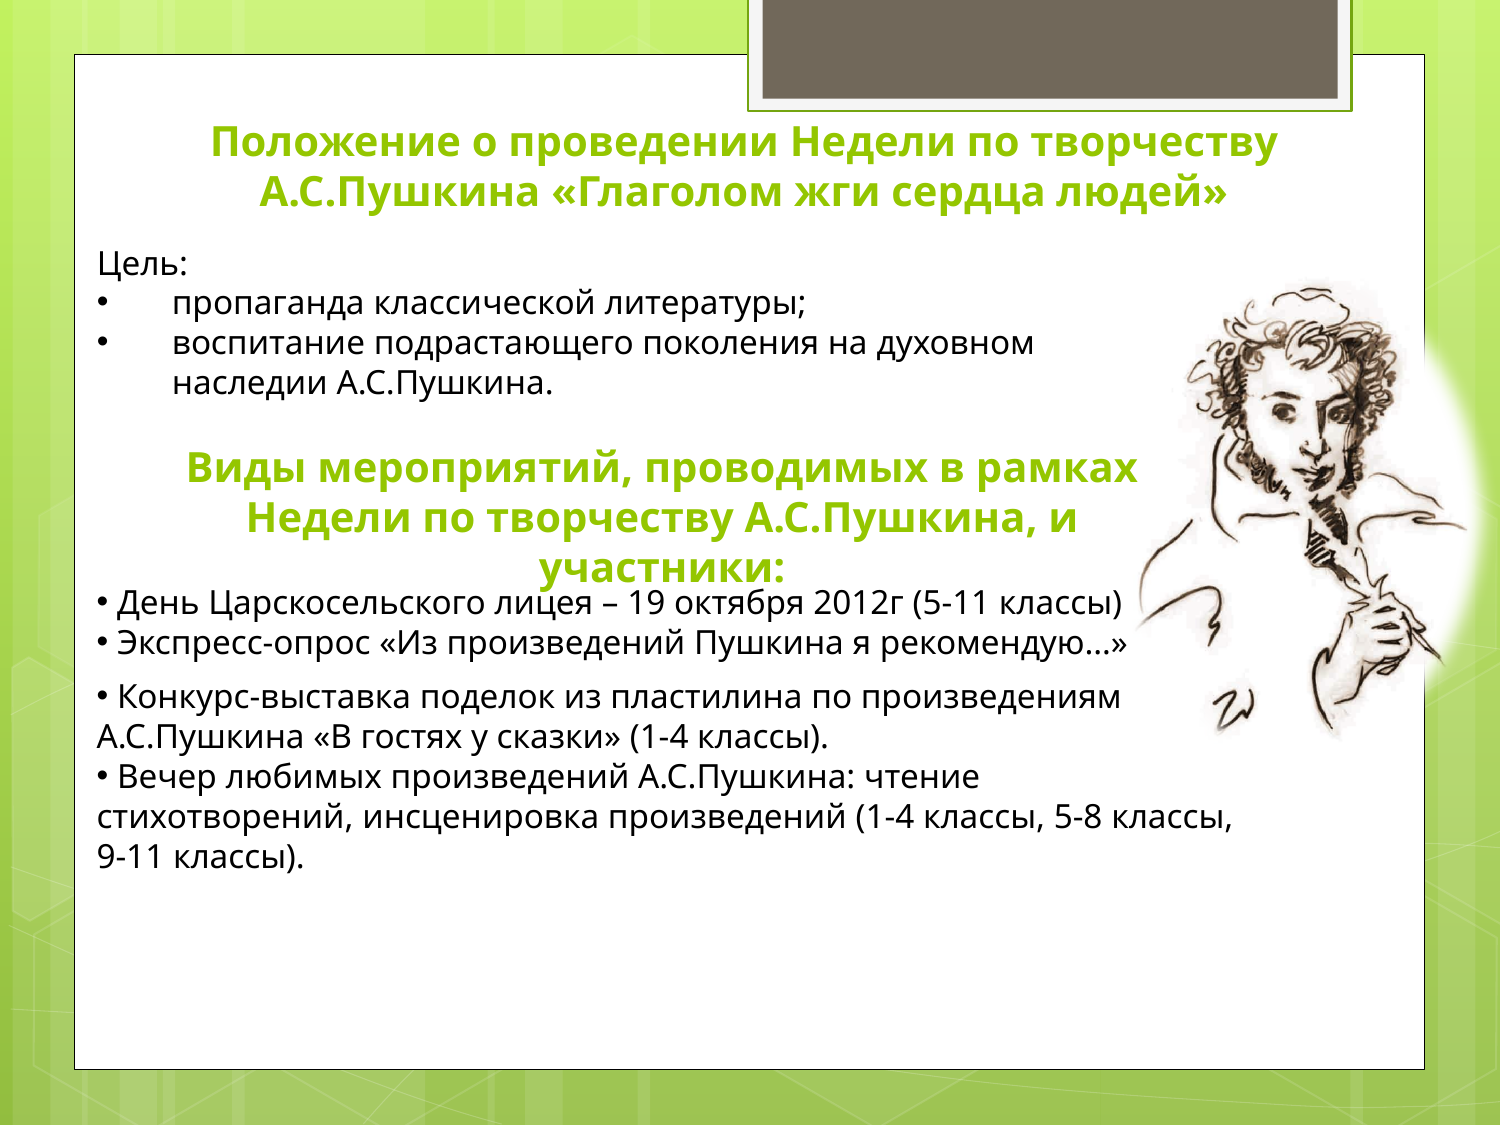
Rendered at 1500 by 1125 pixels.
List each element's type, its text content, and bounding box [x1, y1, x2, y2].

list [1106, 245, 1500, 783]
text_box Виды мероприятий, проводимых в рамках Недели по творчеству А.С.Пушкина, и участники: [117, 433, 1100, 574]
text_box Конкурс-выставка поделок из пластилина по произведениям А.С.Пушкина «В гостях у сказки» (1-4 классы). Вечер любимых произведений А.С.Пушкина: чтение стихотворений, инсценировка произведений (1-4 классы, 5-8 классы, 9-11 классы). [81, 667, 1254, 883]
text_box Цель: пропаганда классической литературы; воспитание подрастающего поколения на духовном наследии А.С.Пушкина. [82, 234, 1184, 409]
text_box День Царскосельского лицея – 19 октября 2012г (5-11 классы) Экспресс-опрос «Из произведений Пушкина я рекомендую…» [81, 574, 1100, 667]
title Положение о проведении Недели по творчеству А.С.Пушкина «Глаголом жги сердца людей» [82, 46, 1407, 223]
